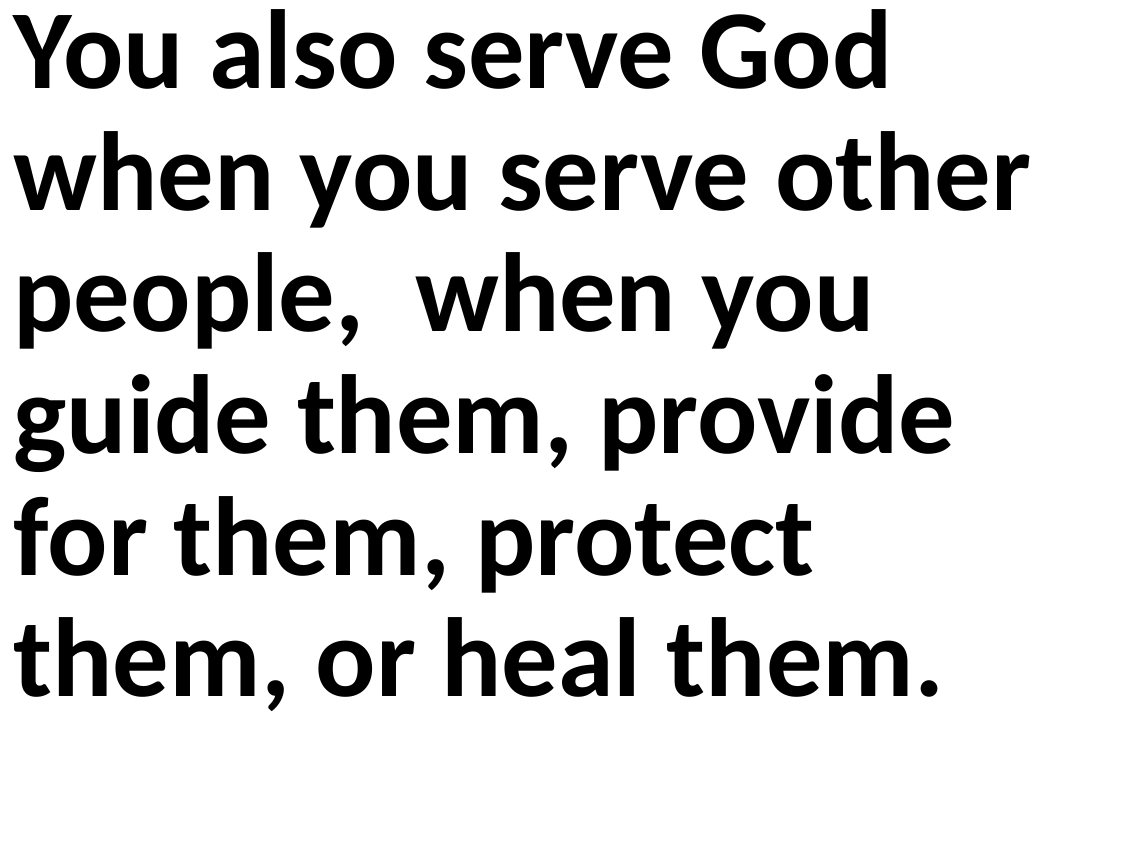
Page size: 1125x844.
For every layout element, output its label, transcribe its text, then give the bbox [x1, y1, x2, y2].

list You also serve God when you serve other people, when you guide them, provide for them, protect them, or heal them. [0, 0, 1125, 685]
